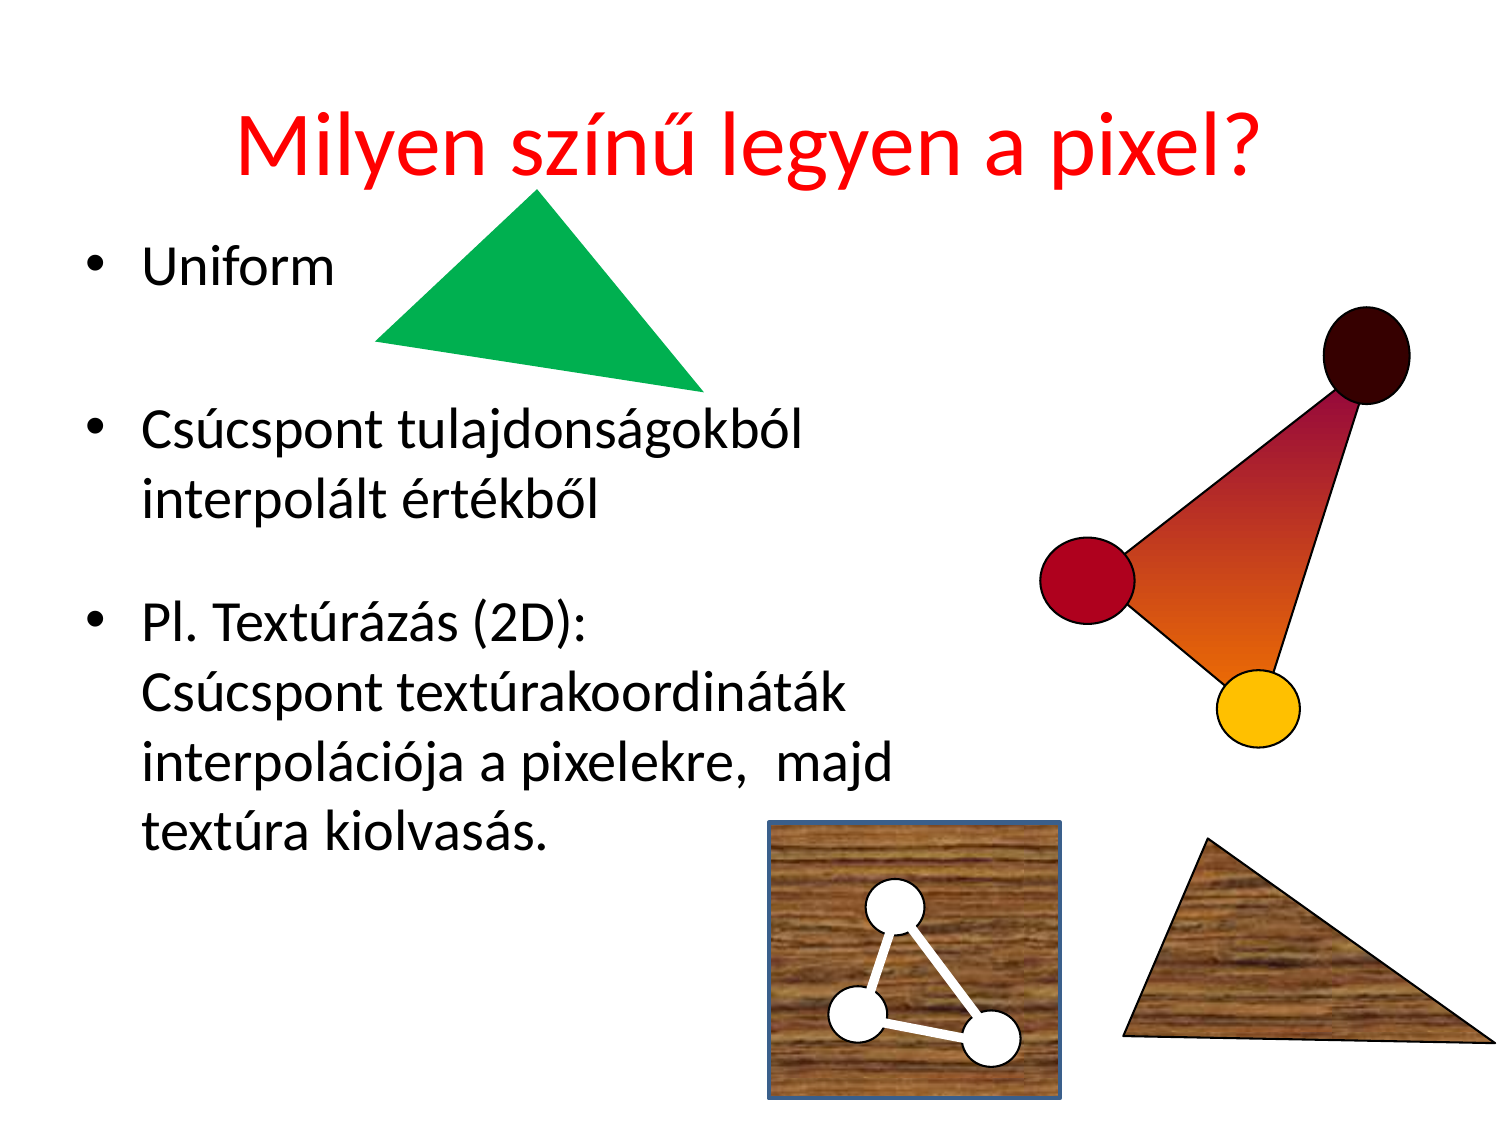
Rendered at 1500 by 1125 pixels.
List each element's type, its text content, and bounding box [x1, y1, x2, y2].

text_box [1123, 838, 1496, 1044]
text_box [859, 907, 1001, 1048]
text_box [865, 878, 925, 935]
text_box [767, 820, 1062, 1100]
text_box [1125, 390, 1360, 685]
text_box [372, 187, 706, 395]
text_box [961, 1010, 1021, 1067]
title Milyen színű legyen a pixel? [75, 45, 1425, 233]
text_box [1040, 537, 1135, 624]
list Uniform Csúcspont tulajdonságokból interpolált értékből Pl. Textúrázás (2D): Csúcspont textúrakoordináták interpolációja a pixelekre, majd textúra kiolvasás. [70, 220, 992, 1125]
text_box [1323, 307, 1410, 405]
text_box [828, 986, 885, 1043]
text_box [1216, 670, 1300, 748]
